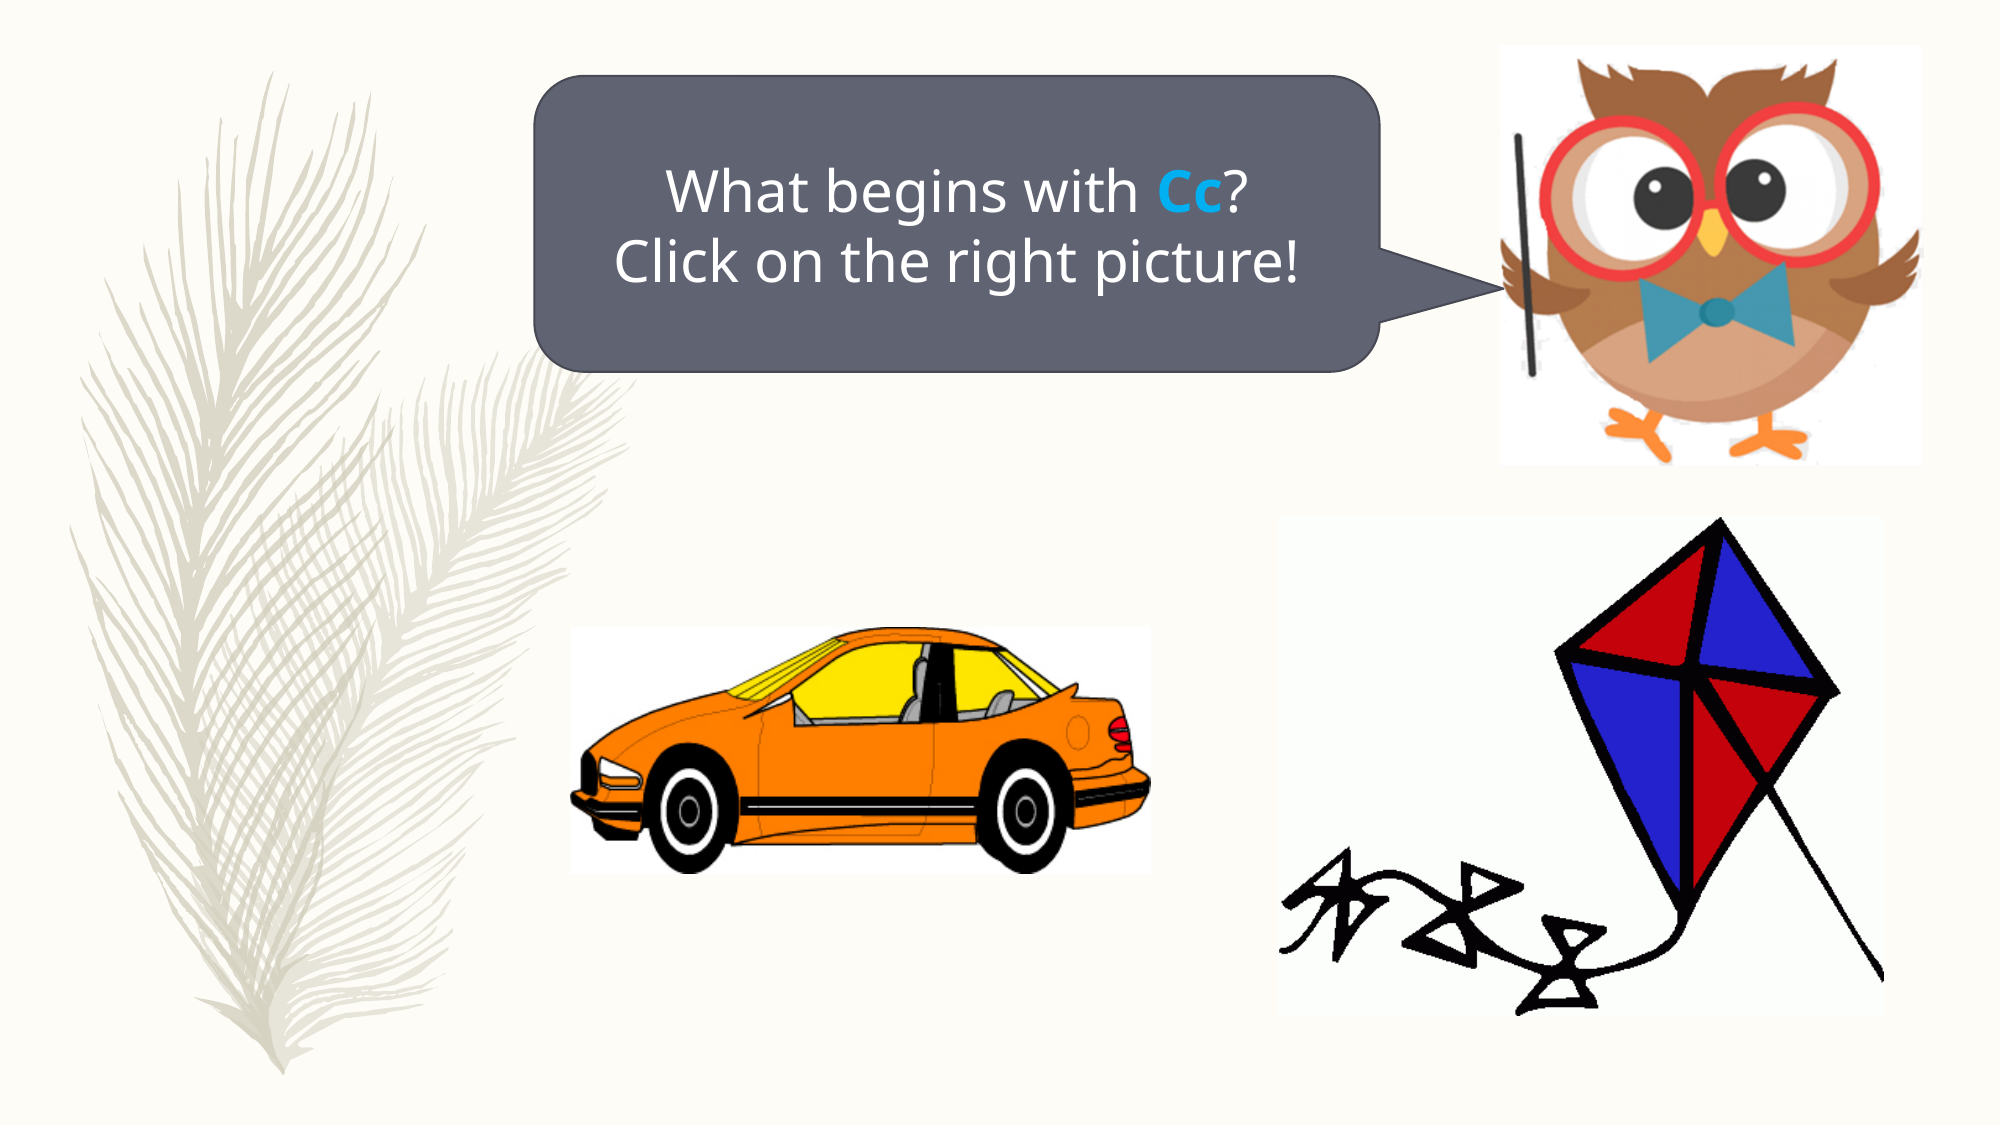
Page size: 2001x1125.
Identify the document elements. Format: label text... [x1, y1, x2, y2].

picture [1277, 516, 1884, 1016]
picture [1500, 44, 1924, 468]
picture [570, 627, 1151, 874]
text_box What begins with Cc? Click on the right picture! [533, 74, 1500, 373]
